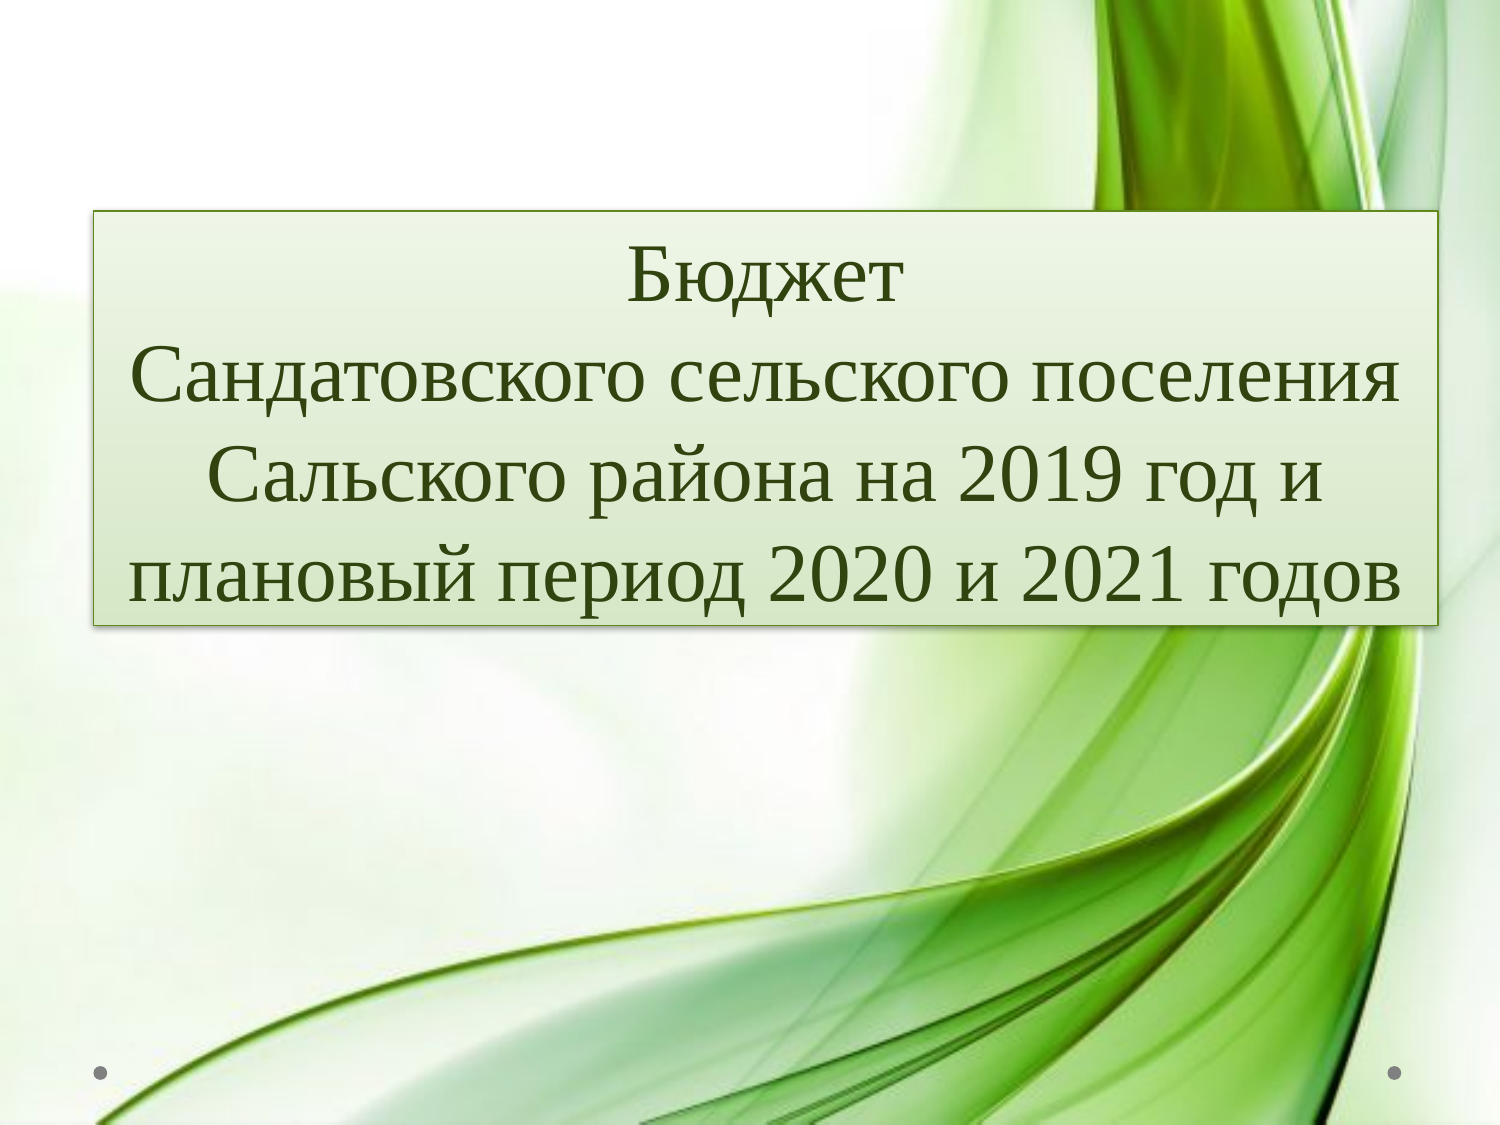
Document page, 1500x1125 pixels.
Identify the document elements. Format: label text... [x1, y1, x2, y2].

picture [0, 0, 1500, 1125]
text_box Бюджет Сандатовского сельского поселения Сальского района на 2019 год и плановый период 2020 и 2021 годов [93, 210, 1439, 626]
